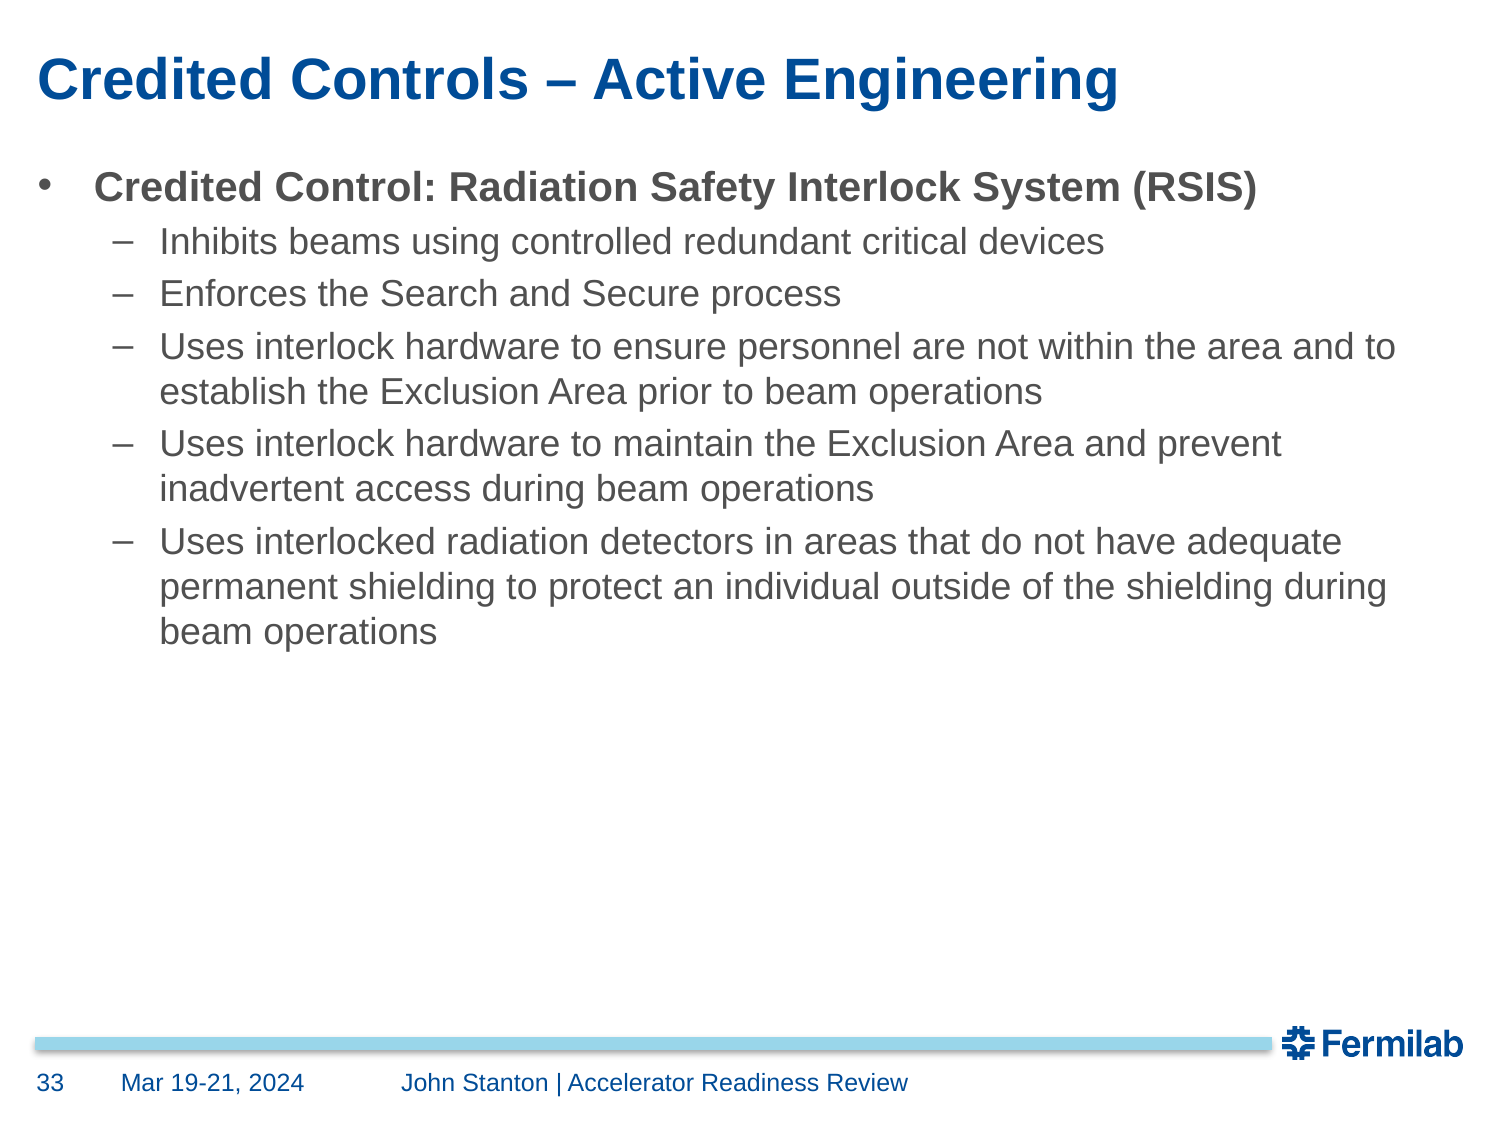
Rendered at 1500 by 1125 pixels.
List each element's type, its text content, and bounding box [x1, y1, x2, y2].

slide_number 33 [36, 1066, 105, 1106]
picture [1282, 1026, 1463, 1060]
list Credited Control: Radiation Safety Interlock System (RSIS) Inhibits beams using controlled redundant critical devices Enforces the Search and Secure process Uses interlock hardware to ensure personnel are not within the area and to establish the Exclusion Area prior to beam operations Uses interlock hardware to maintain the Exclusion Area and prevent inadvertent access during beam operations Uses interlocked radiation detectors in areas that do not have adequate permanent shielding to protect an individual outside of the shielding during beam operations [37, 159, 1461, 1030]
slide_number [120, 1066, 376, 1106]
title Credited Controls – Active Engineering [37, 41, 1463, 112]
footer John Stanton | Accelerator Readiness Review [251, 1066, 1279, 1107]
